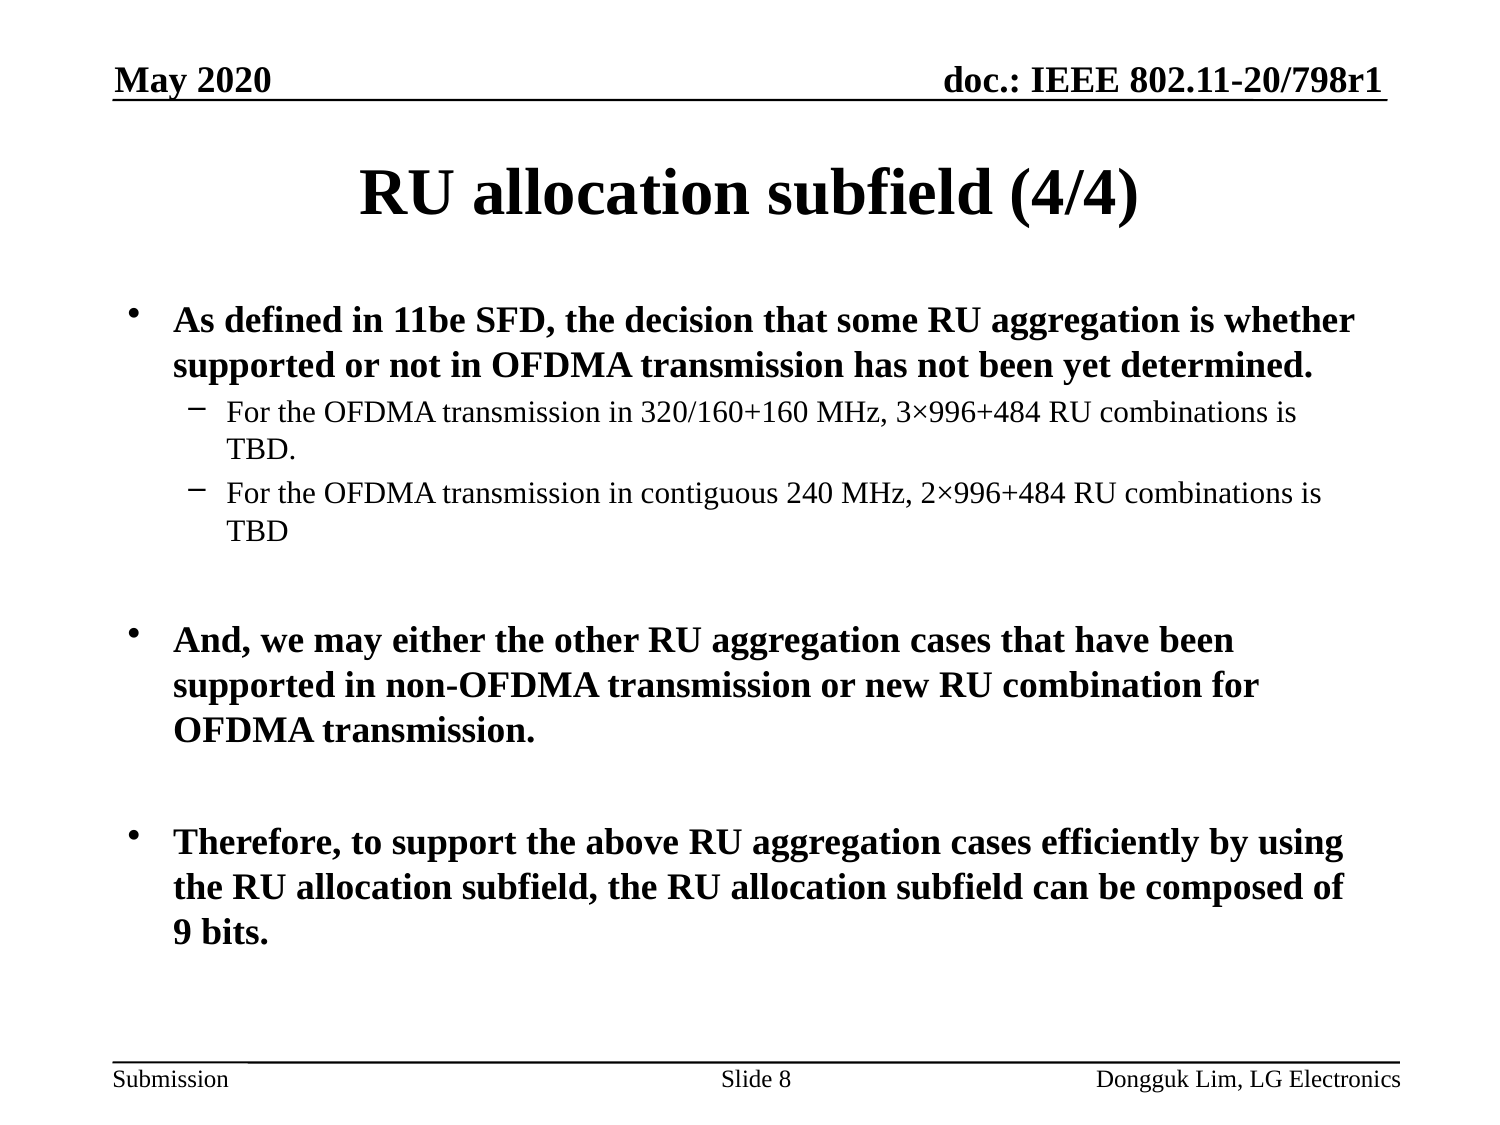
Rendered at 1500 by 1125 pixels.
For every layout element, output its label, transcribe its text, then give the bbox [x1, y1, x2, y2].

footer Dongguk Lim, LG Electronics [1092, 1061, 1402, 1093]
title RU allocation subfield (4/4) [112, 112, 1388, 263]
slide_number Slide 8 [712, 1061, 800, 1093]
list As defined in 11be SFD, the decision that some RU aggregation is whether supported or not in OFDMA transmission has not been yet determined. For the OFDMA transmission in 320/160+160 MHz, 3×996+484 RU combinations is TBD. For the OFDMA transmission in contiguous 240 MHz, 2×996+484 RU combinations is TBD And, we may either the other RU aggregation cases that have been supported in non-OFDMA transmission or new RU combination for OFDMA transmission. Therefore, to support the above RU aggregation cases efficiently by using the RU allocation subfield, the RU allocation subfield can be composed of 9 bits. [112, 287, 1388, 1000]
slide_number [114, 54, 274, 101]
